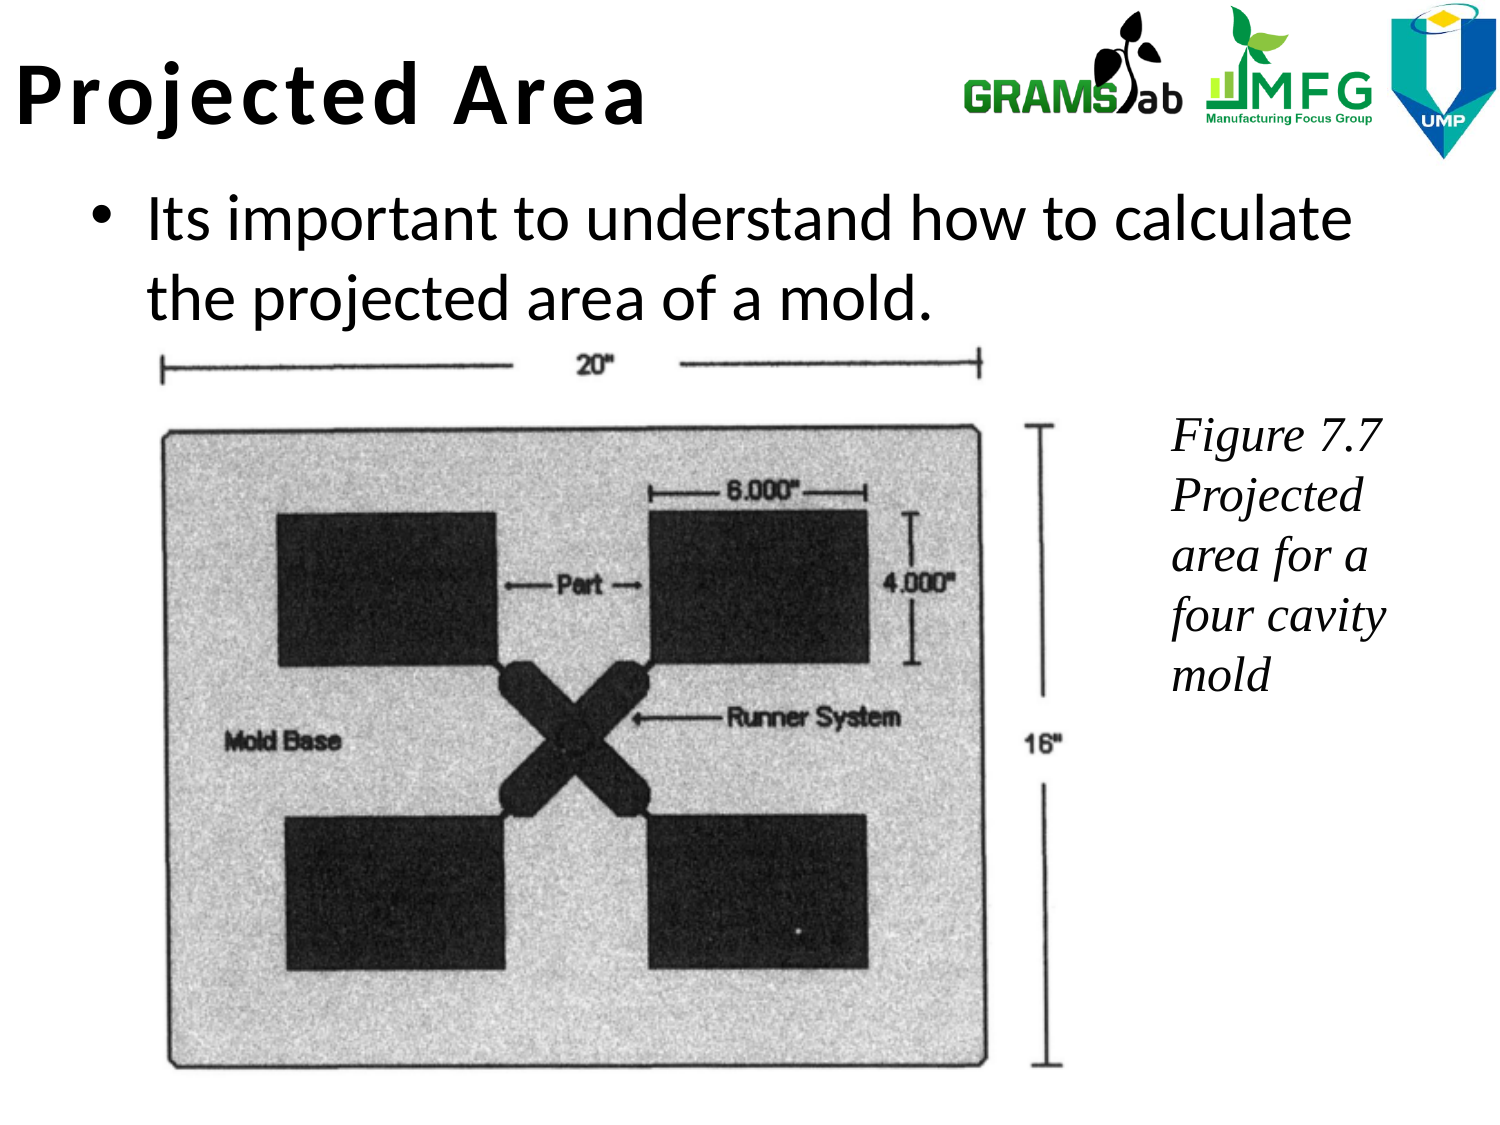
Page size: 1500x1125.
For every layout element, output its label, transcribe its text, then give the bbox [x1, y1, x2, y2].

picture [962, 0, 1184, 167]
picture [1199, 1, 1378, 130]
text_box Figure 7.7 Projected area for a four cavity mold [1154, 394, 1423, 710]
title Projected Area [0, 27, 750, 150]
list Its important to understand how to calculate the projected area of a mold. [75, 166, 1425, 1075]
picture [1387, 0, 1500, 167]
picture [141, 337, 1074, 1088]
